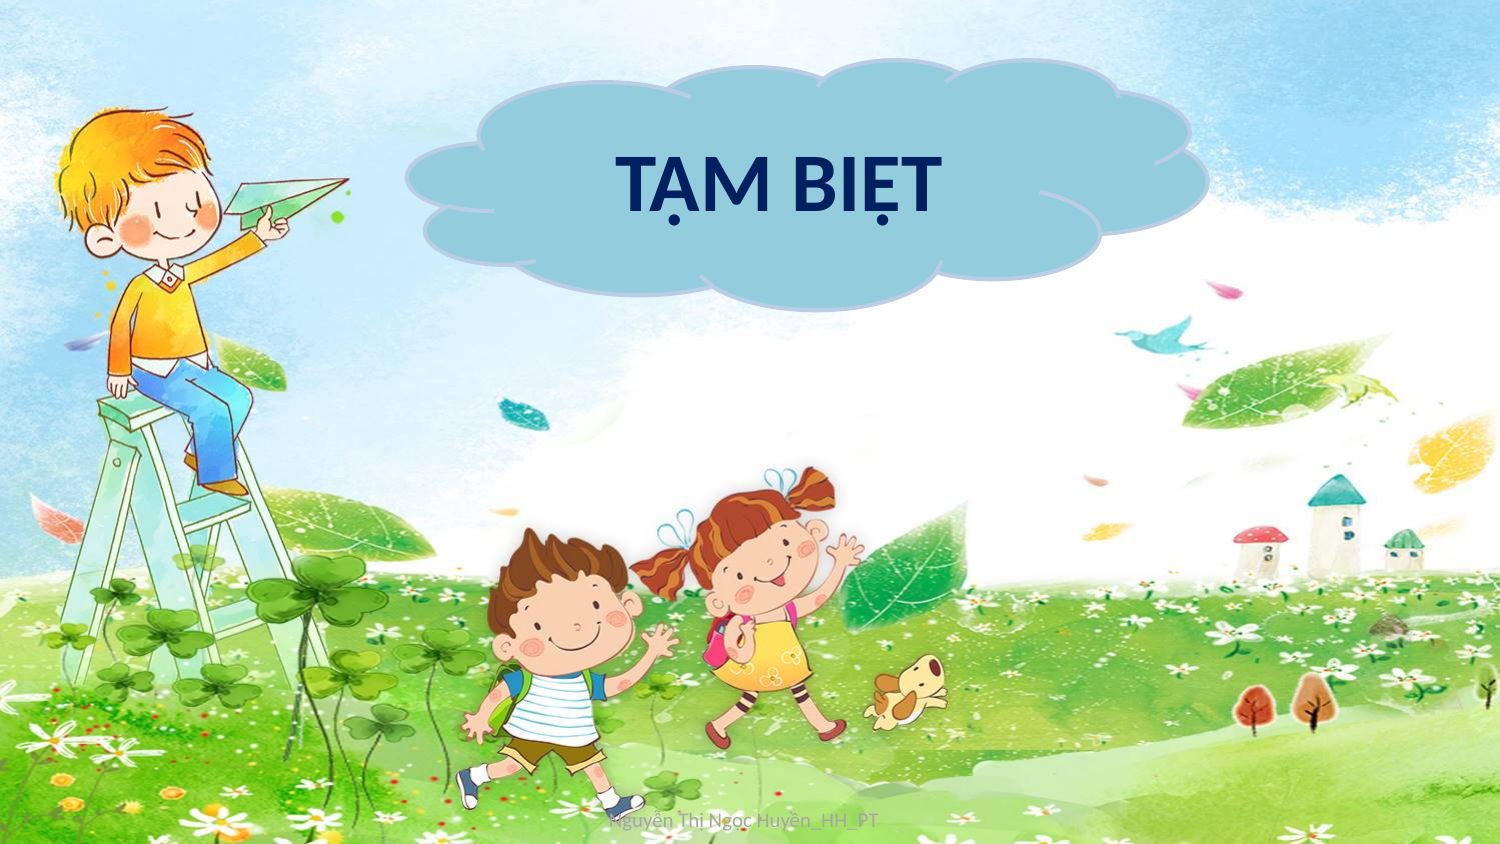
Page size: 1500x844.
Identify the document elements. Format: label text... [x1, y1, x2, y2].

text_box TẠM BIỆT [404, 58, 1210, 313]
picture [0, 0, 1500, 844]
